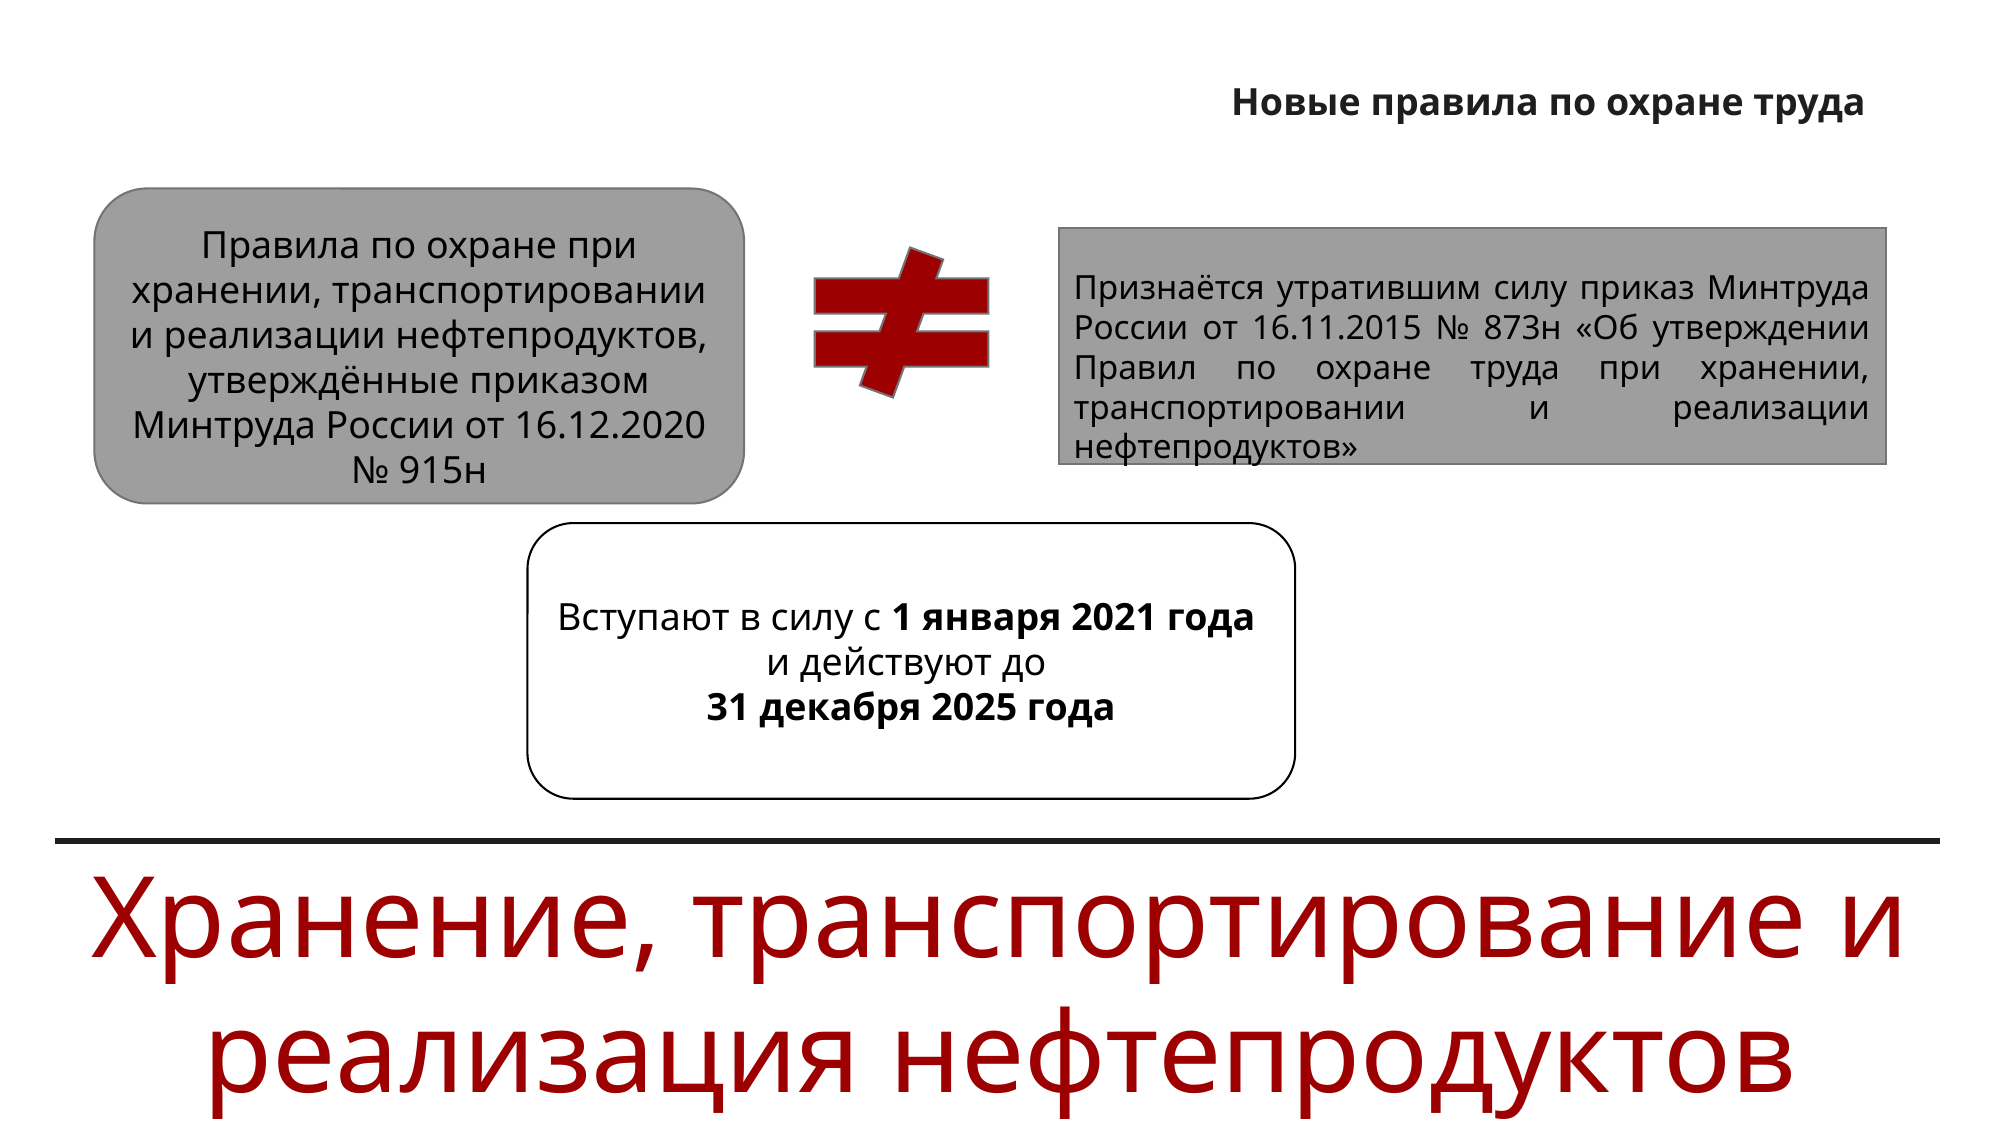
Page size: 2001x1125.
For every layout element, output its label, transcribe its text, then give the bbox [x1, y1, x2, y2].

text_box Правила по охране при хранении, транспортировании и реализации нефтепродуктов, утверждённые приказом Минтруда России от 16.12.2020 № 915н [93, 187, 746, 505]
text_box [813, 246, 990, 399]
text_box Признаётся утратившим силу приказ Минтруда России от 16.11.2015 № 873н «Об утверждении Правил по охране труда при хранении, транспортировании и реализации нефтепродуктов» [1058, 227, 1887, 465]
picture [55, 838, 1940, 845]
text_box Новые правила по охране труда [1216, 70, 1906, 181]
text_box Вступают в силу с 1 января 2021 года и действуют до 31 декабря 2025 года [526, 522, 1297, 800]
text_box Хранение, транспортирование и реализация нефтепродуктов [0, 838, 2000, 1125]
